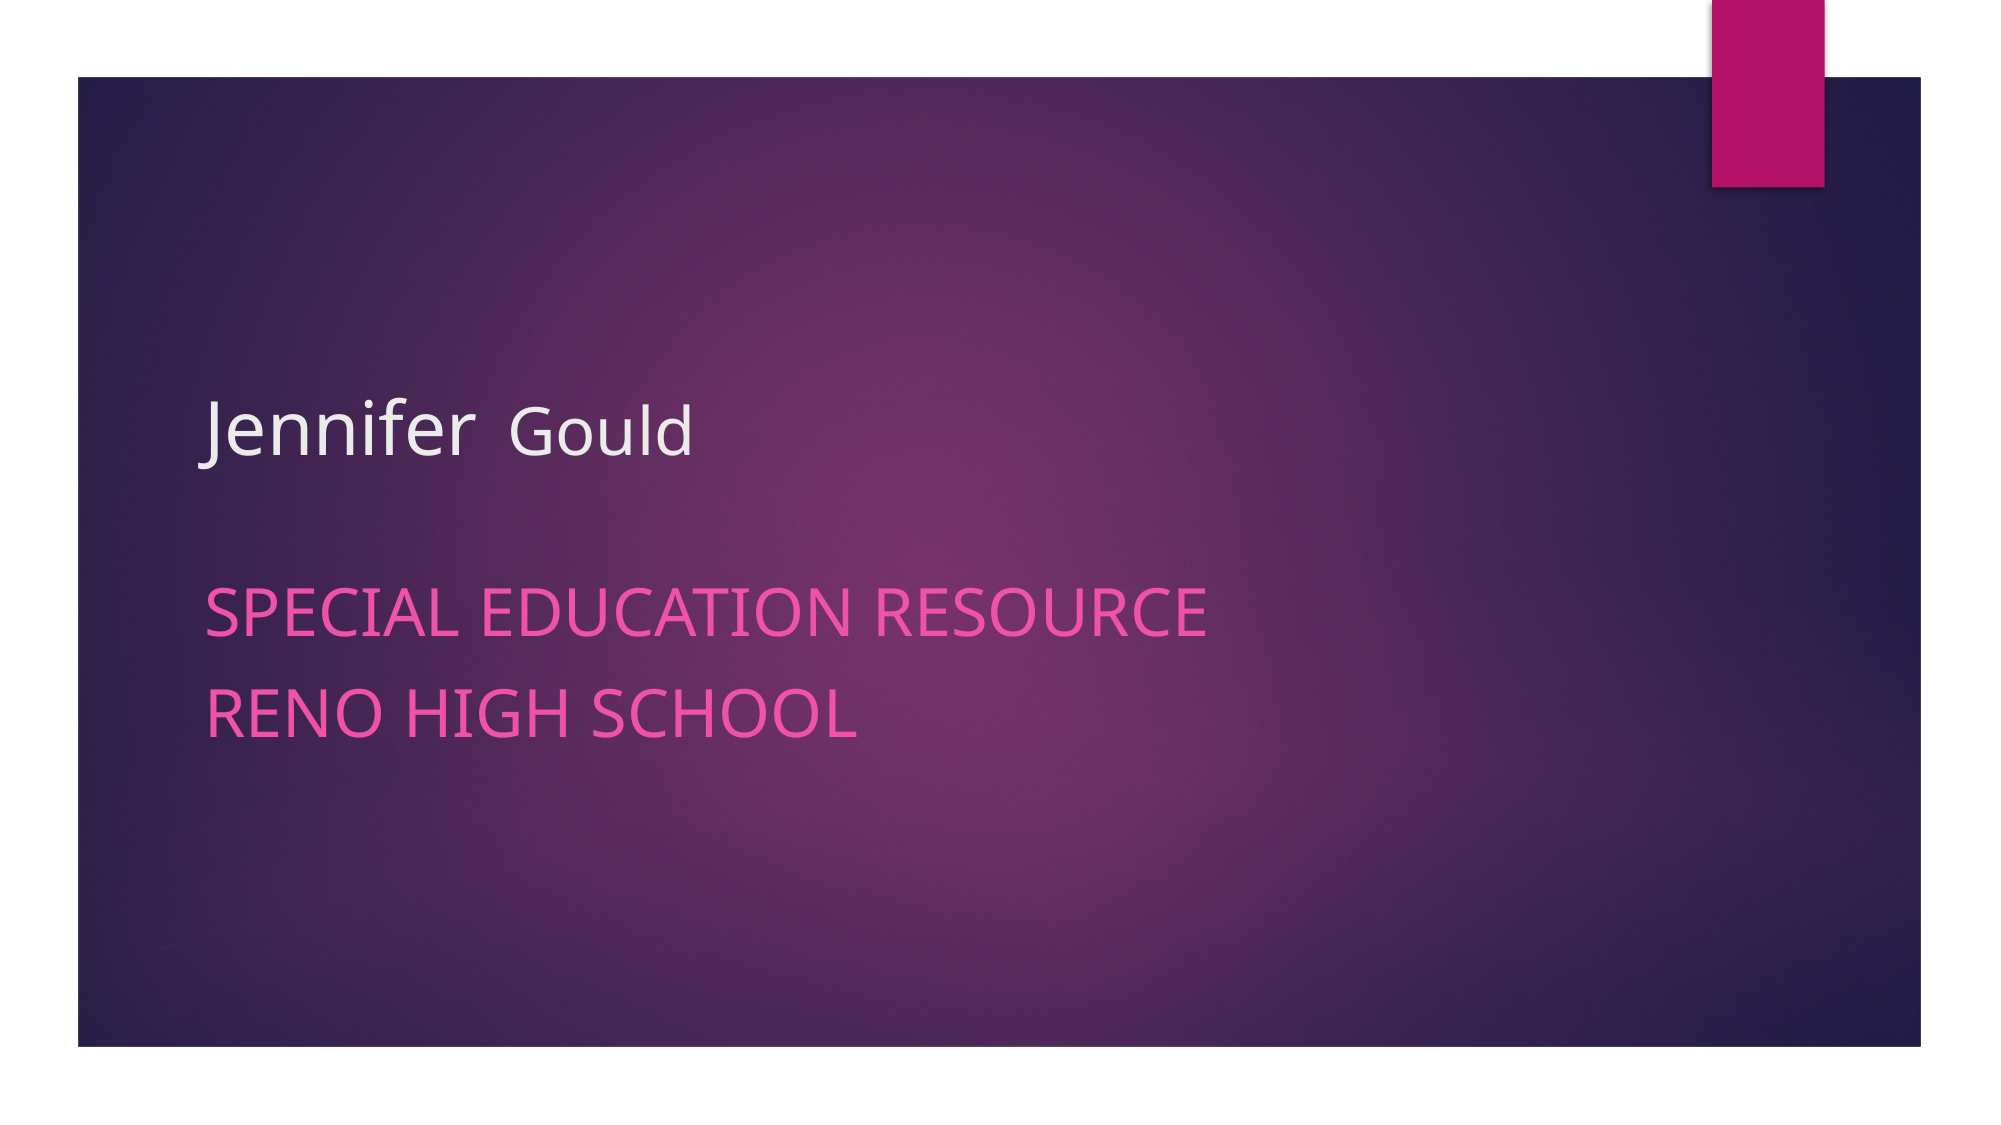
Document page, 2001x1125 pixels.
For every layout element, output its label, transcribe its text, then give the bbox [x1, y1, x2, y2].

title Jennifer Gould [189, 344, 1638, 486]
subtitle Special Education Resource Reno High School [189, 562, 1638, 925]
